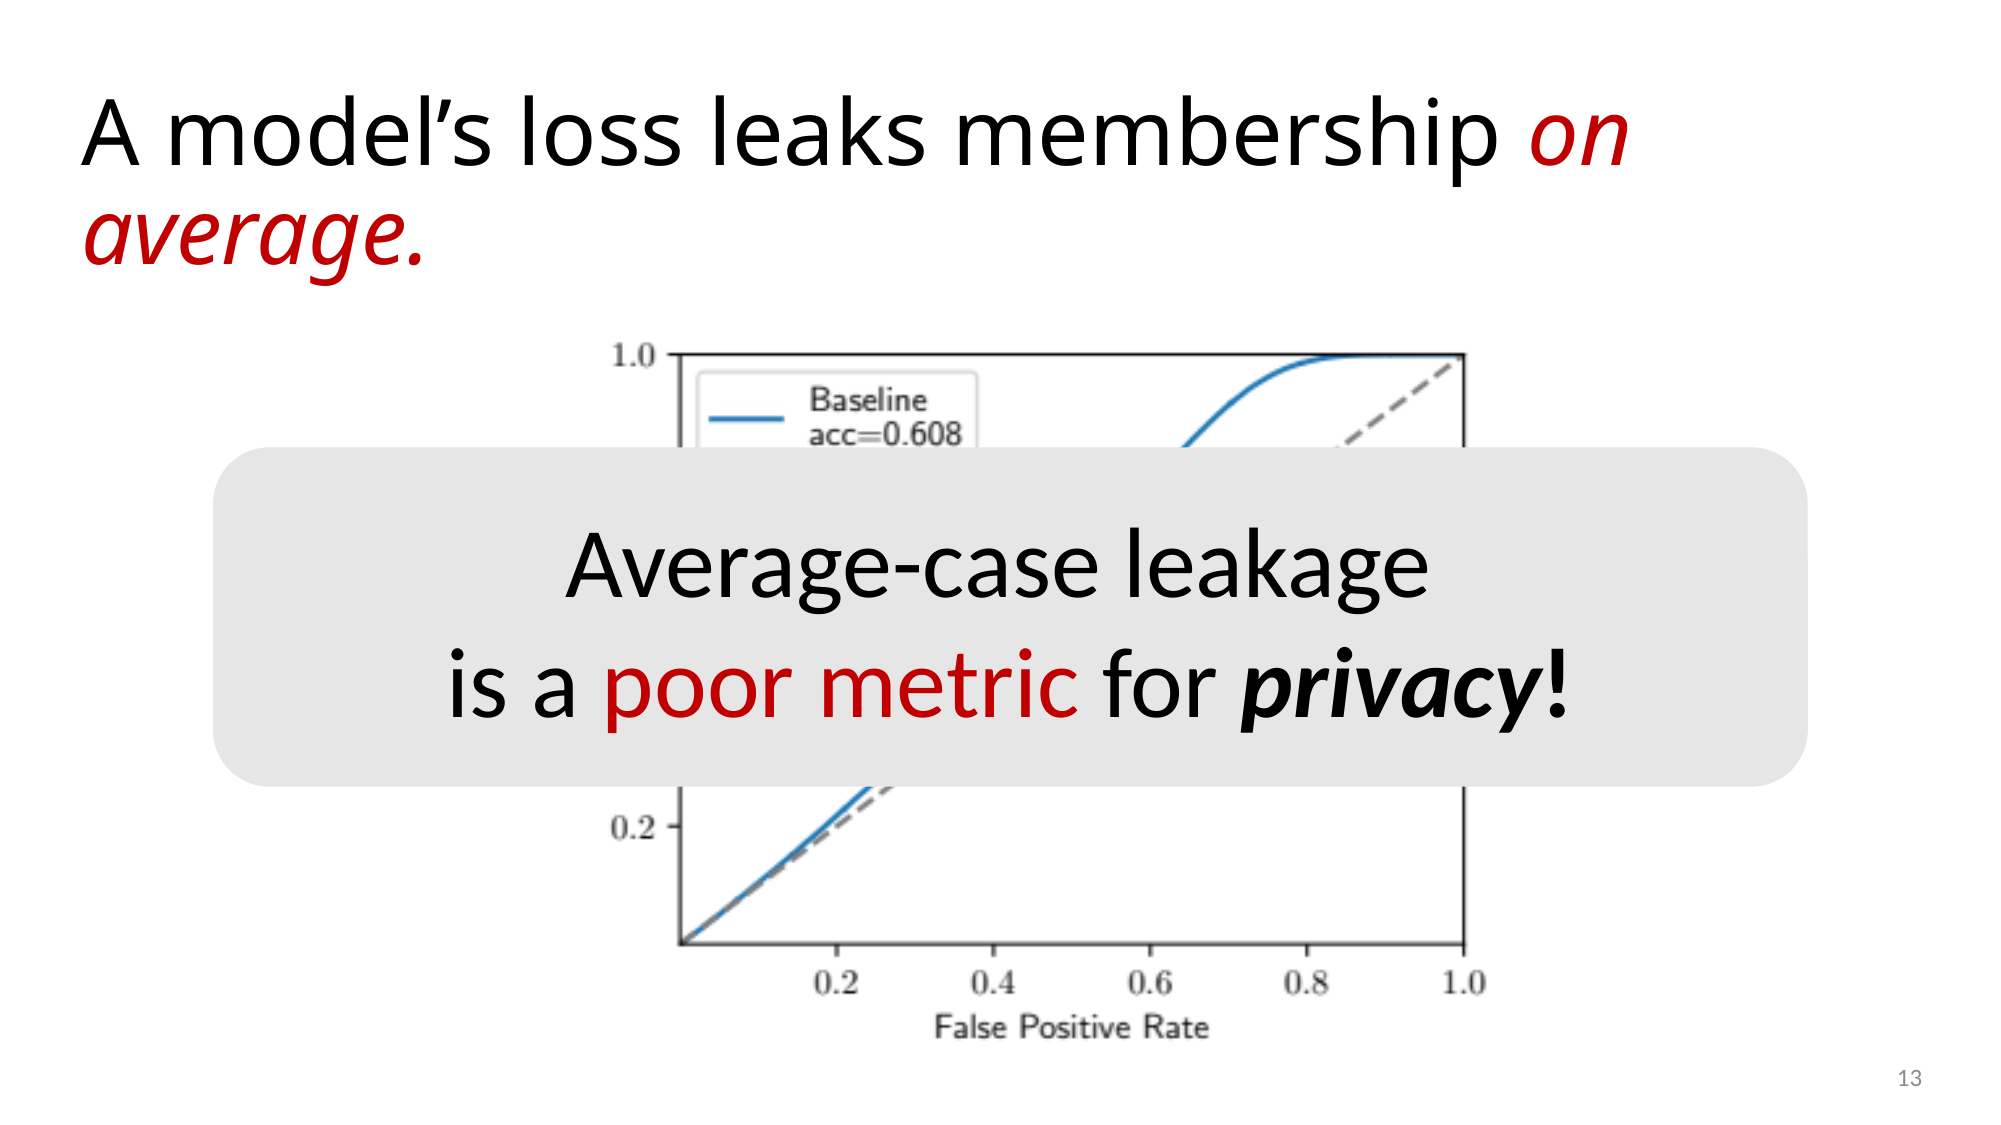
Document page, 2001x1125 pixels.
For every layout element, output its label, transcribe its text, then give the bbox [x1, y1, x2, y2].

slide_number 13 [1752, 1046, 1938, 1106]
text_box Average-case leakage is a poor metric for privacy! [1500, 446, 1809, 788]
picture [499, 325, 1500, 1076]
text_box Average-case leakage is a poor metric for privacy! [212, 446, 499, 788]
title A model’s loss leaks membership on average. [66, 78, 1938, 297]
